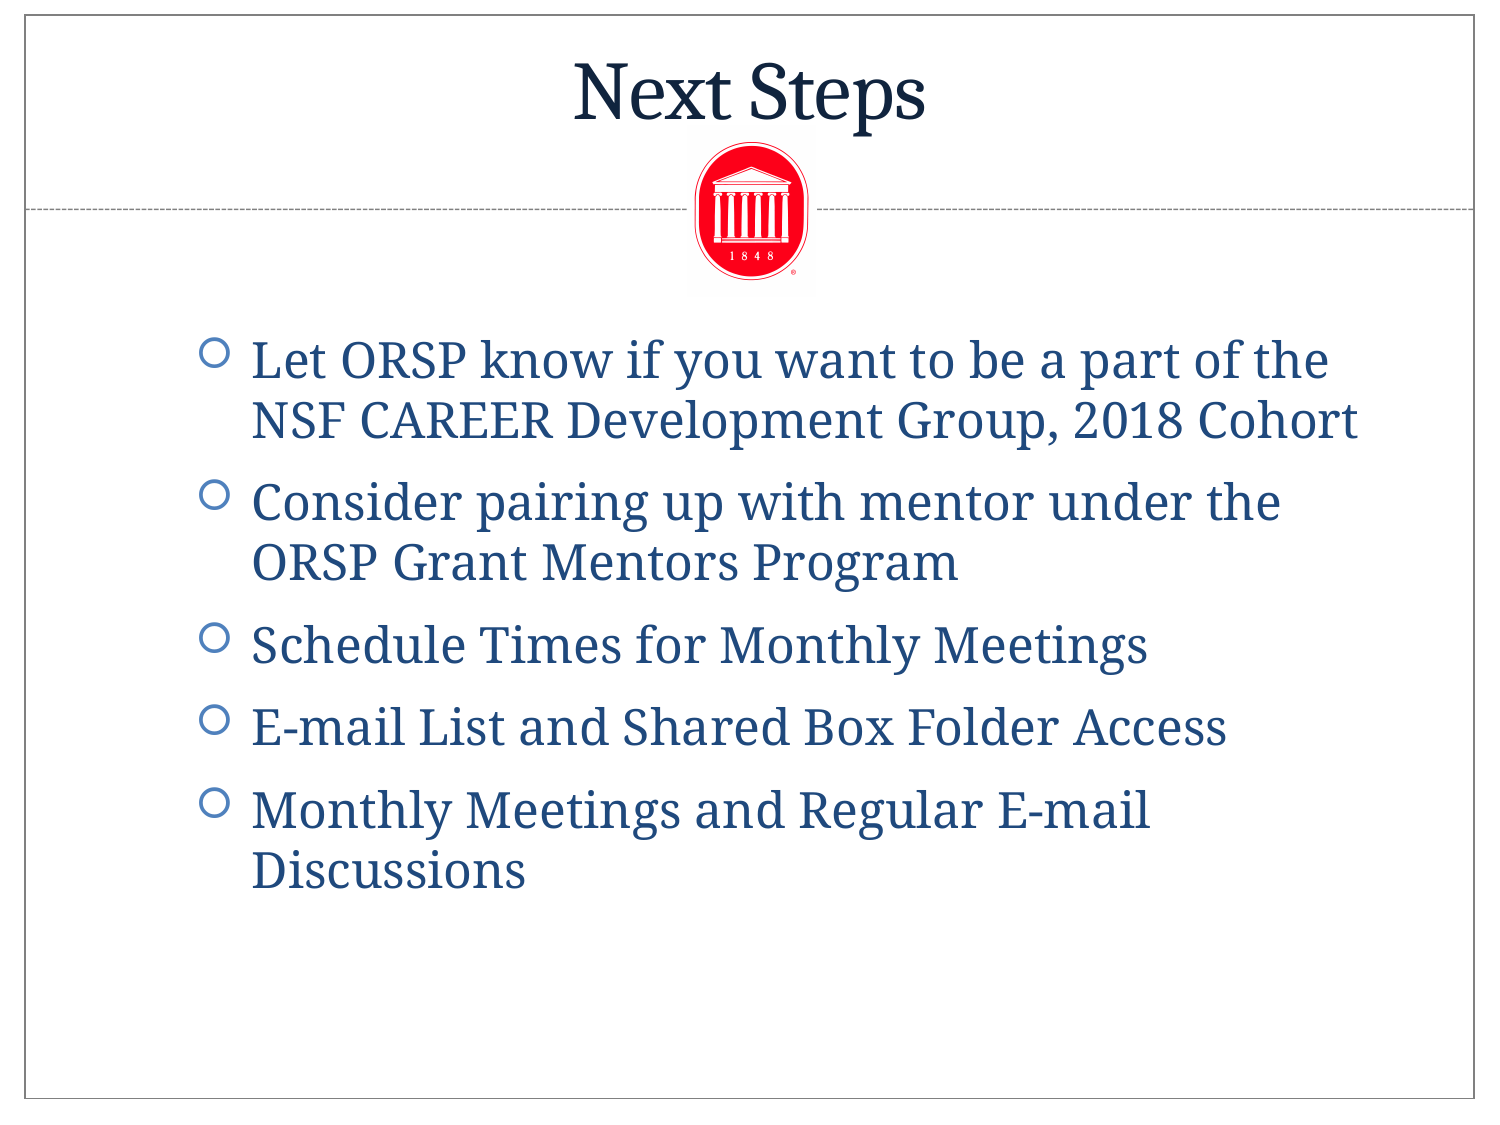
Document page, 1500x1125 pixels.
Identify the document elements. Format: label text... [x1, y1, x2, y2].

list Let ORSP know if you want to be a part of the NSF CAREER Development Group, 2018 Cohort Consider pairing up with mentor under the ORSP Grant Mentors Program Schedule Times for Monthly Meetings E-mail List and Shared Box Folder Access Monthly Meetings and Regular E-mail Discussions [180, 320, 1400, 1044]
title Next Steps [0, 19, 1500, 144]
picture [687, 144, 816, 297]
